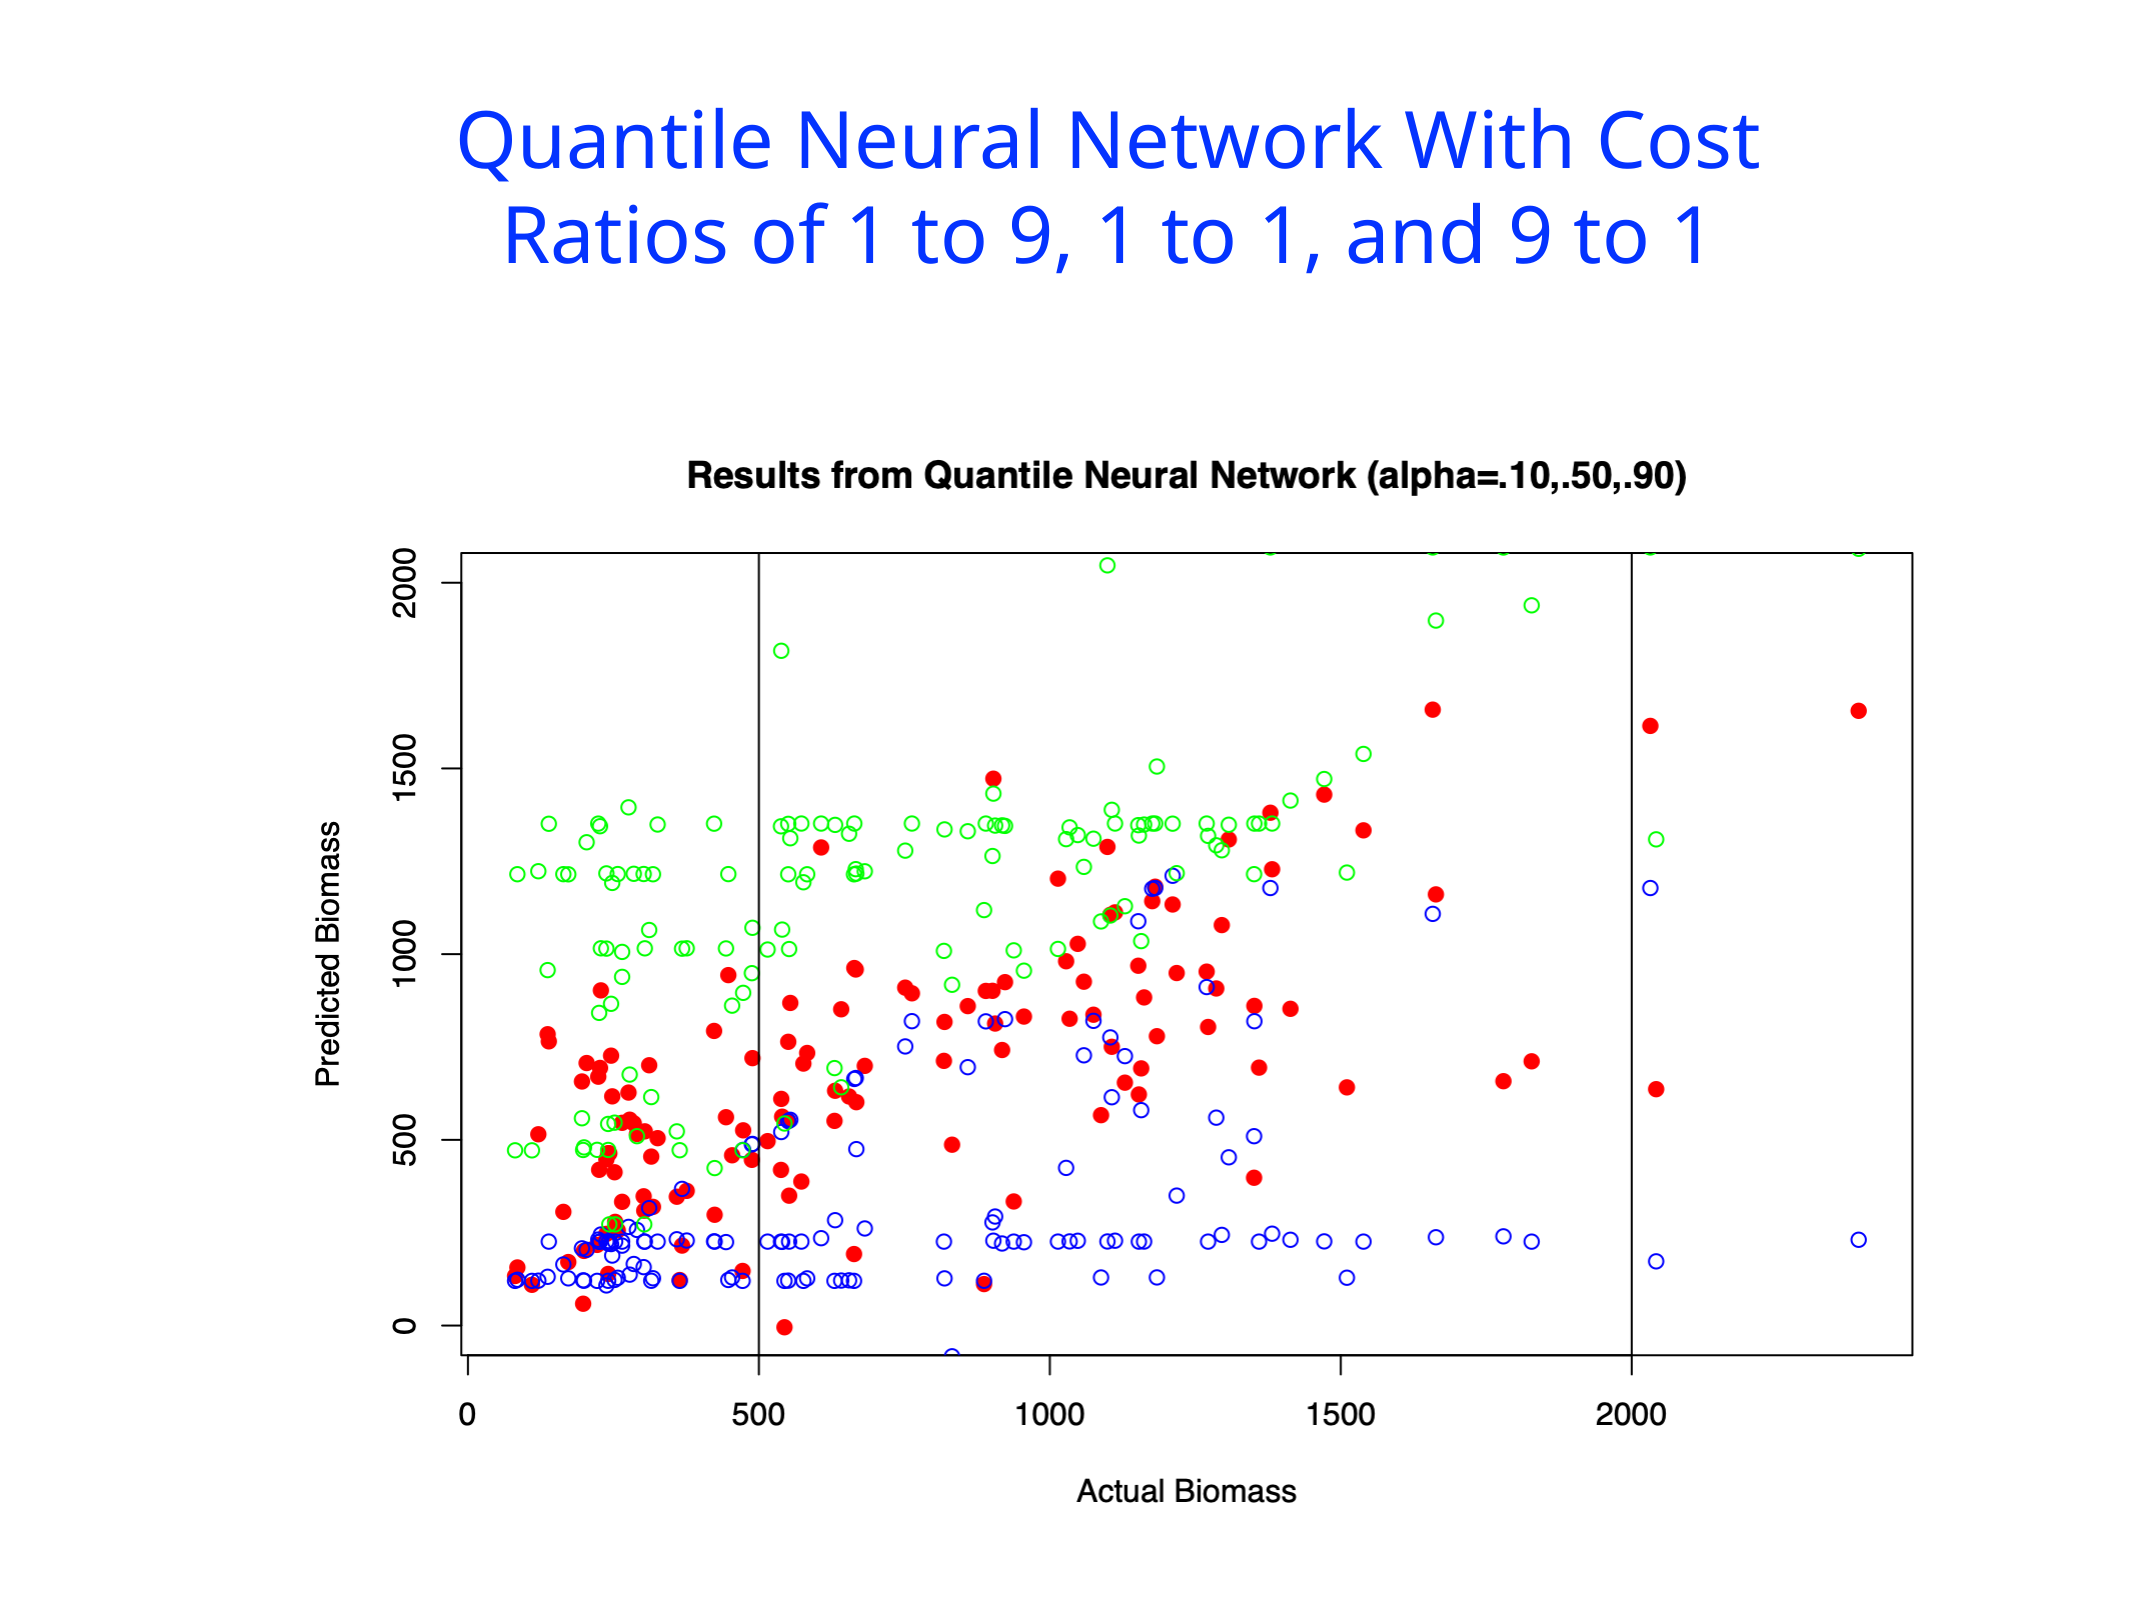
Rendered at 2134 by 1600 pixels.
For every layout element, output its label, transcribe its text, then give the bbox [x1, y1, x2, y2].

picture [304, 397, 1991, 1551]
text_box Quantile Neural Network With Cost Ratios of 1 to 9, 1 to 1, and 9 to 1 [446, 81, 1772, 288]
